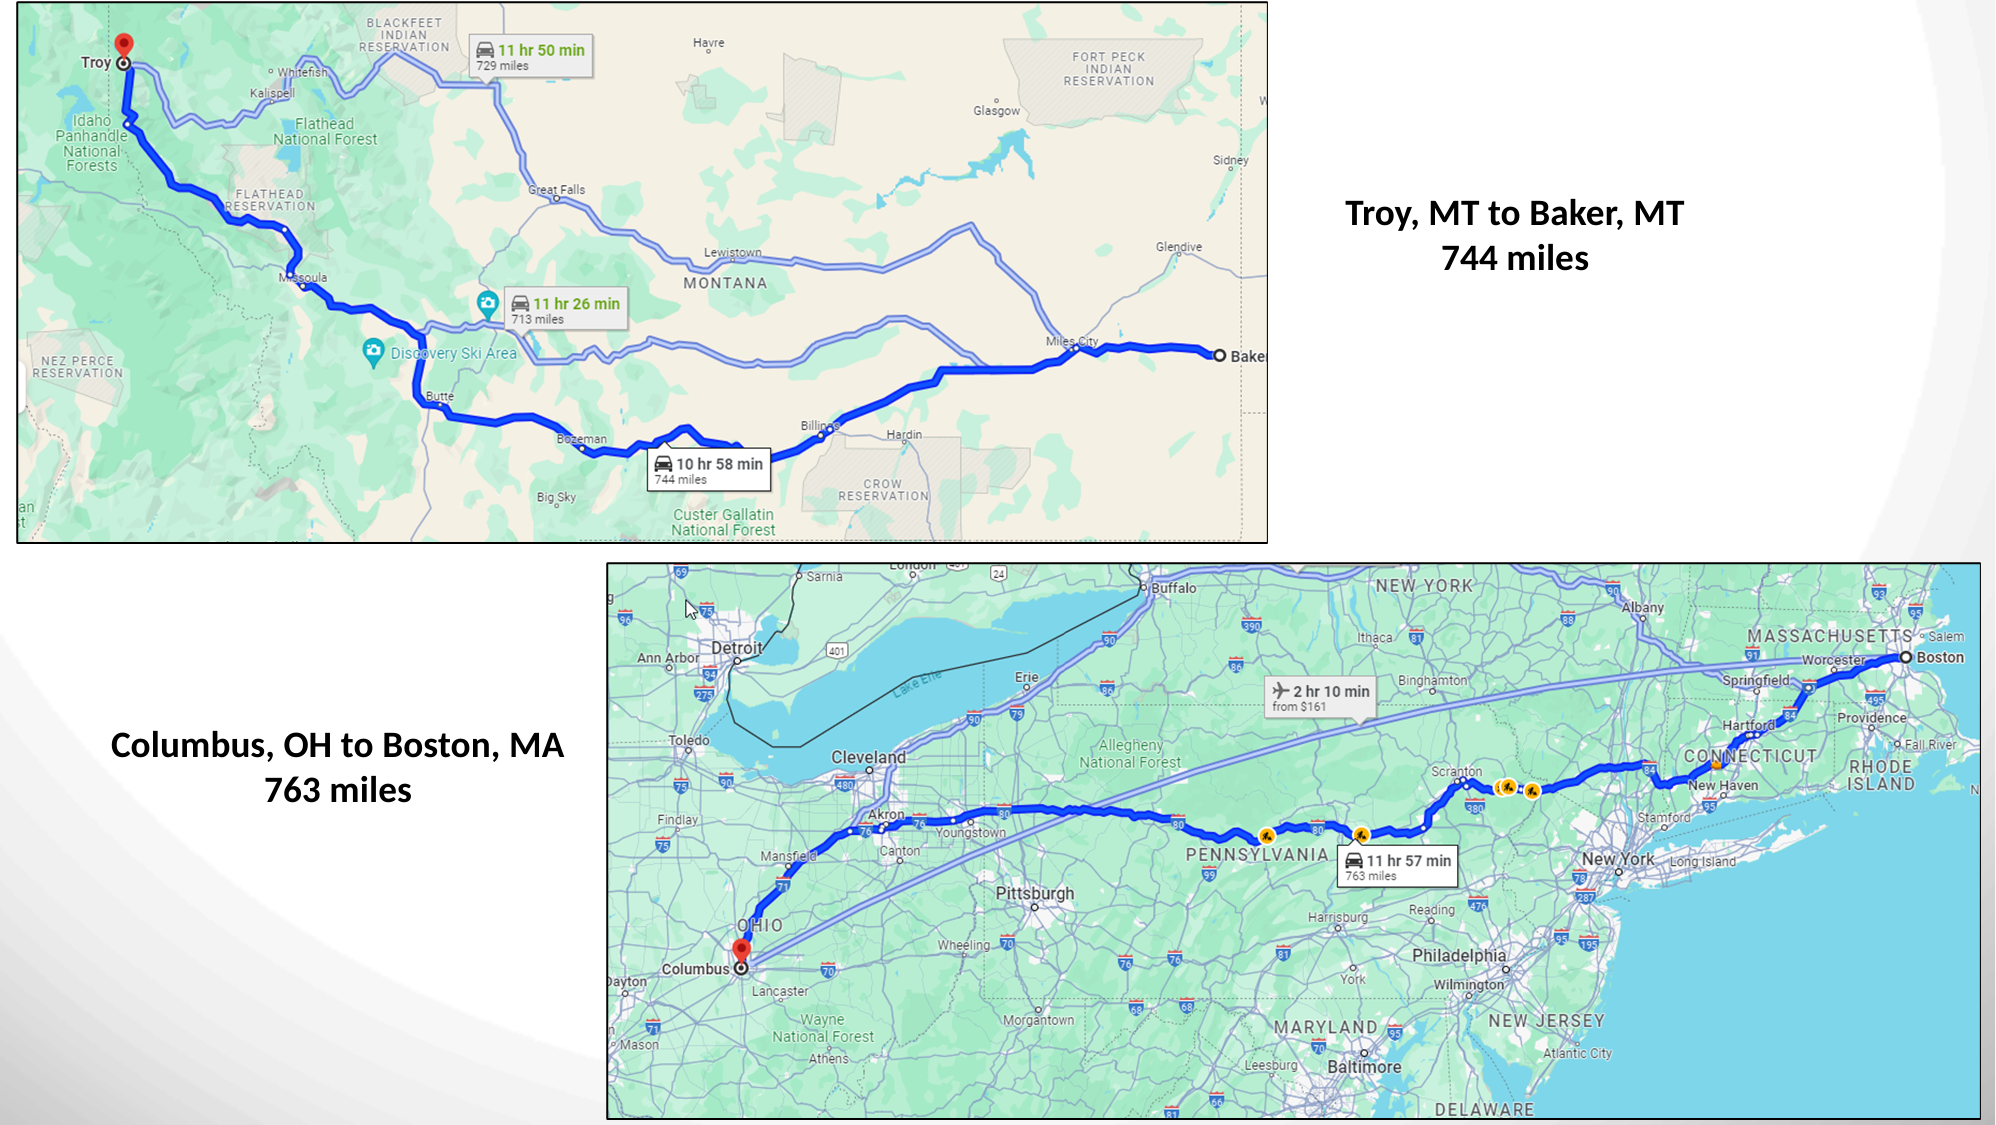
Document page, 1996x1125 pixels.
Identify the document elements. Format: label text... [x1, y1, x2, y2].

picture [0, 0, 1996, 1125]
text_box Columbus, OH to Boston, MA 763 miles [75, 712, 600, 817]
text_box Troy, MT to Baker, MT 744 miles [1272, 180, 1779, 286]
